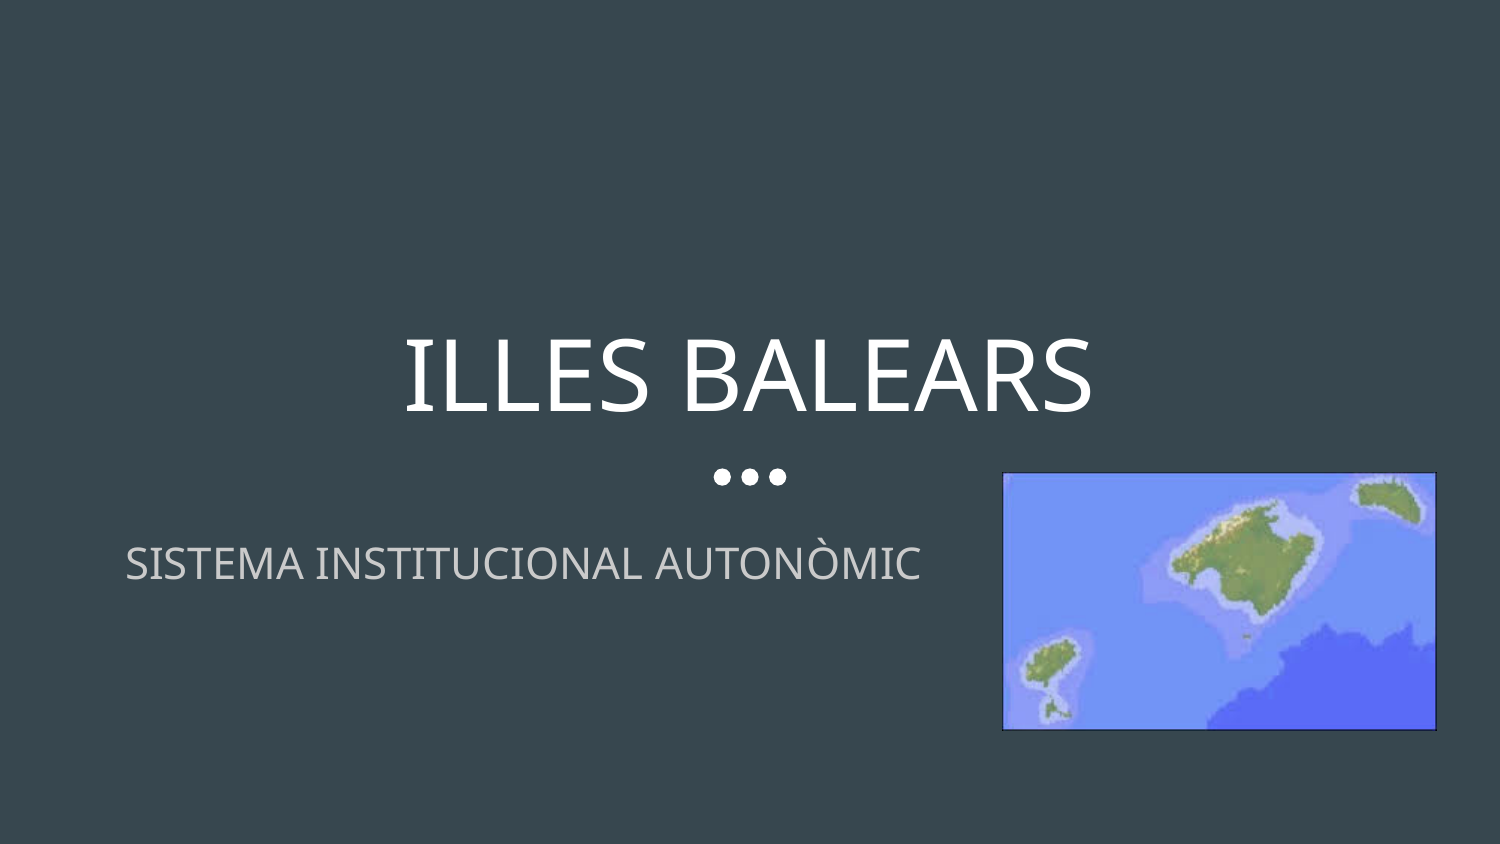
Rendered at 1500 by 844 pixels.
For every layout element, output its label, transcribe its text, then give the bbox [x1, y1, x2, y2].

title ILLES BALEARS [110, 162, 1390, 447]
subtitle SISTEMA INSTITUCIONAL AUTONÒMIC [110, 520, 996, 651]
picture [1001, 472, 1437, 731]
